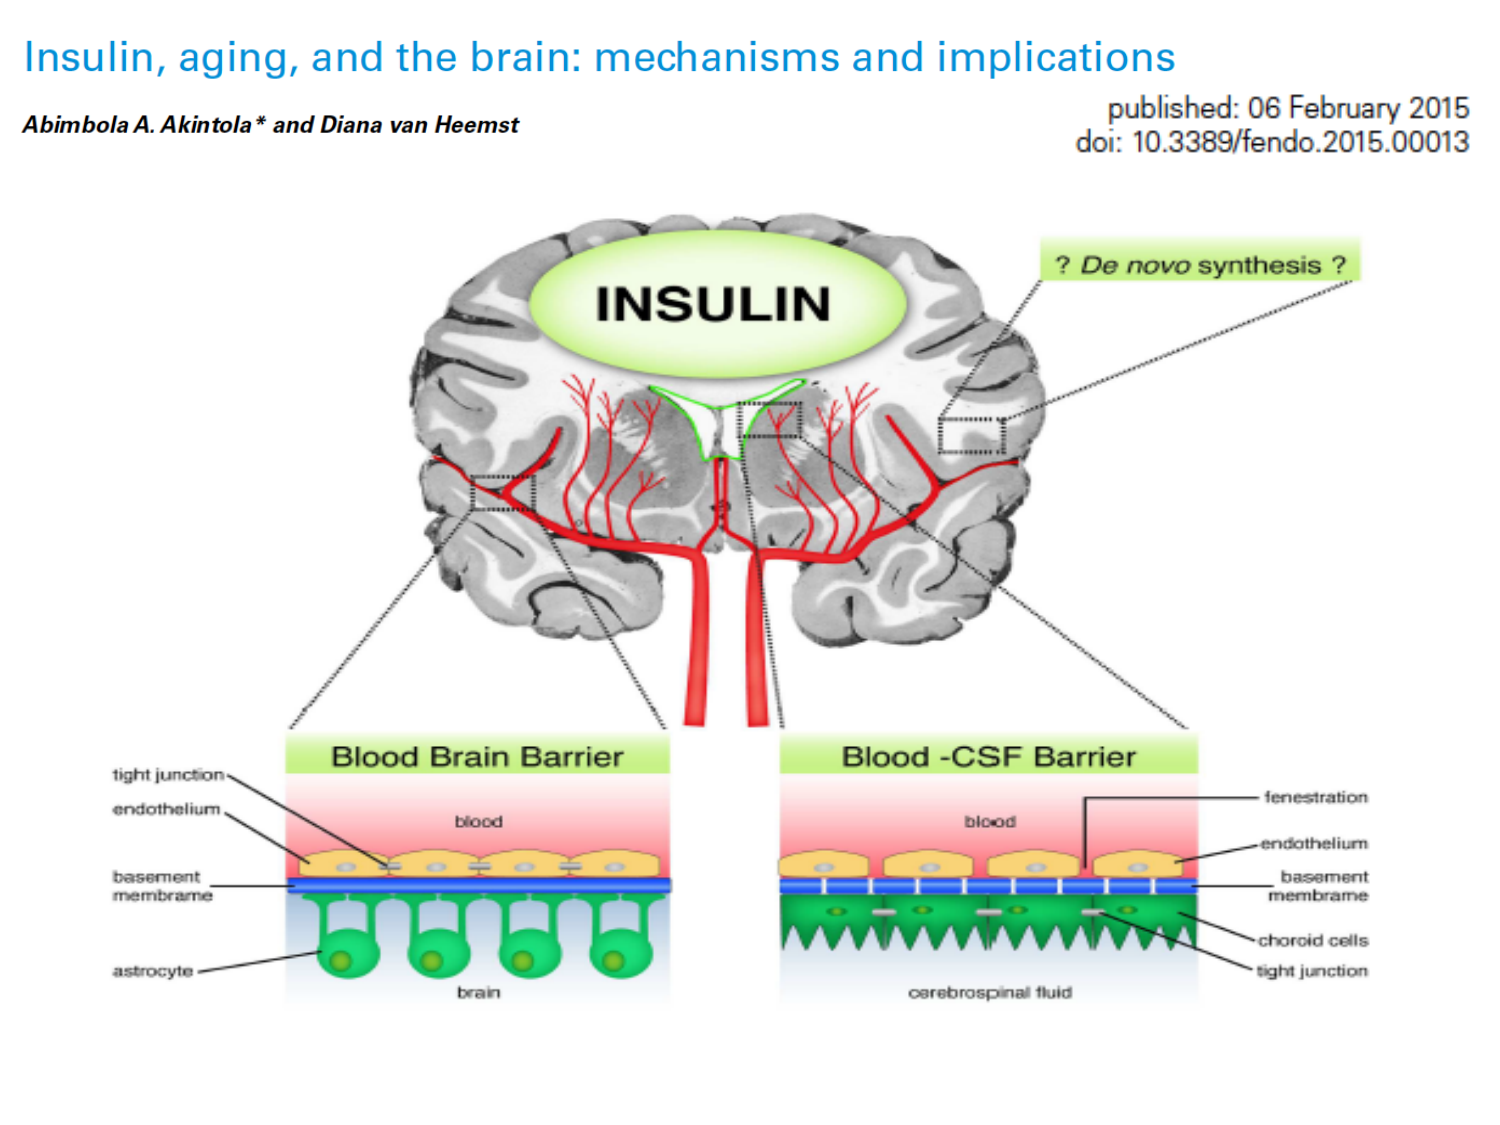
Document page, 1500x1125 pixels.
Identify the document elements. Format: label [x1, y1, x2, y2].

picture [17, 16, 1478, 162]
picture [100, 196, 1400, 1035]
